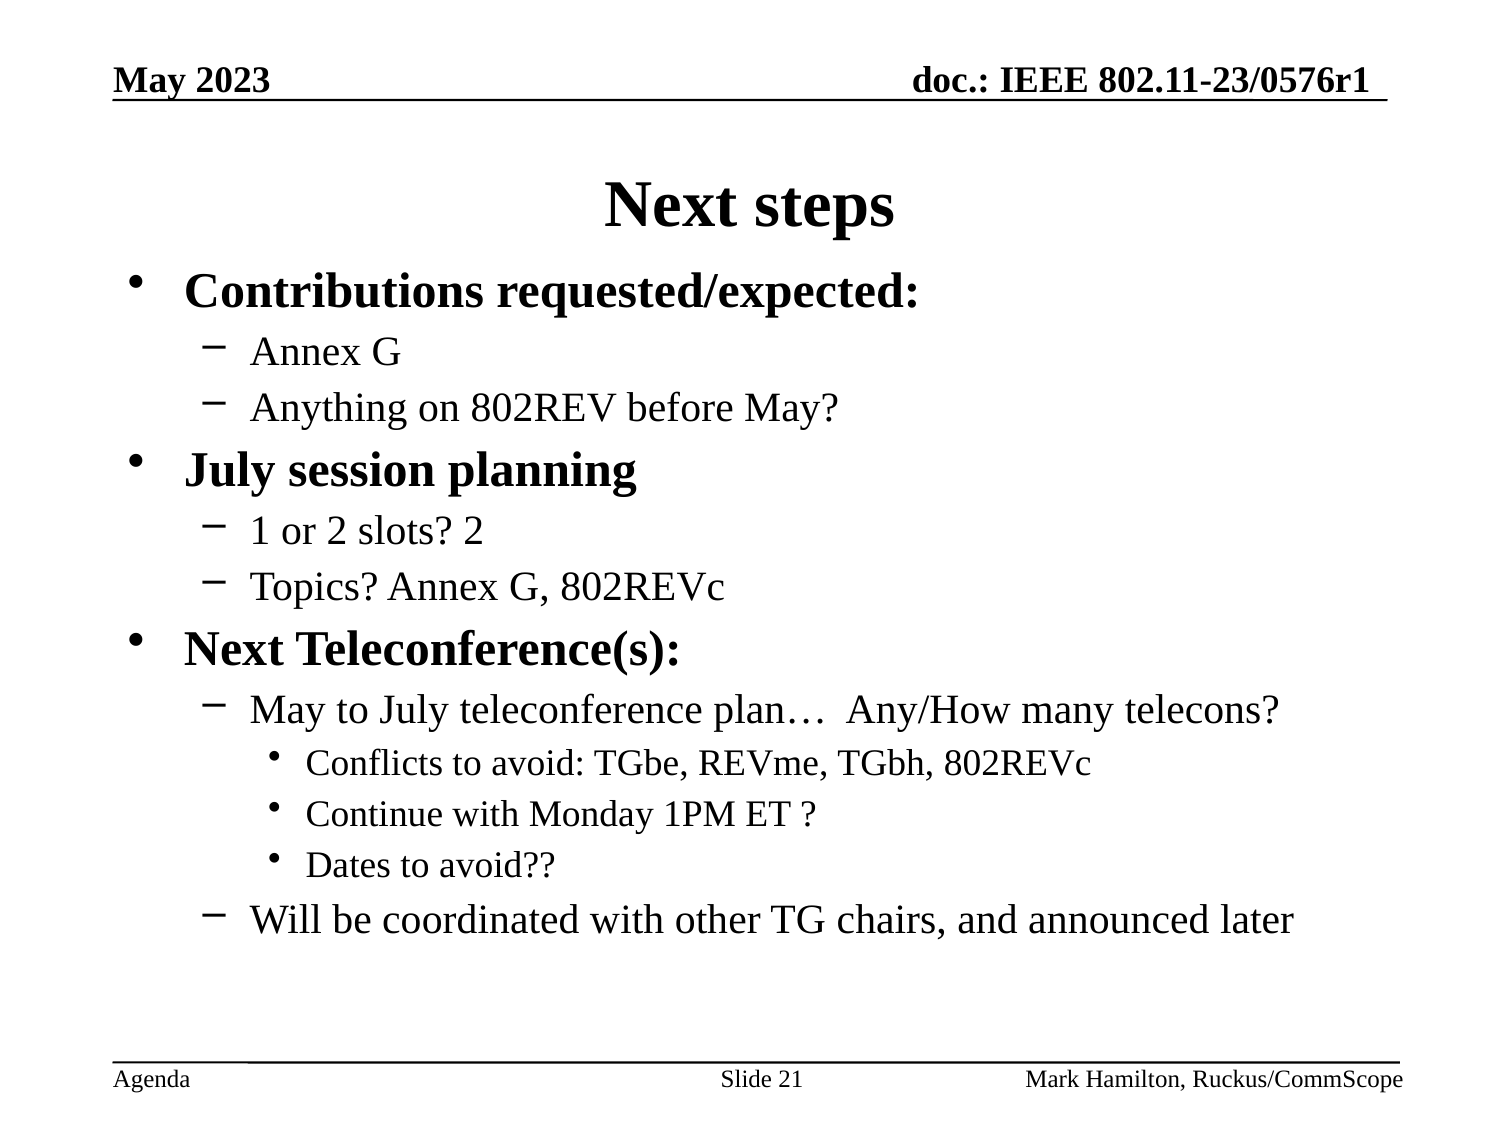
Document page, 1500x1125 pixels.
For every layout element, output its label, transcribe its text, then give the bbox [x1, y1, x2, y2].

title Next steps [112, 112, 1388, 249]
list Contributions requested/expected: Annex G Anything on 802REV before May? July session planning 1 or 2 slots? 2 Topics? Annex G, 802REVc Next Teleconference(s): May to July teleconference plan… Any/How many telecons? Conflicts to avoid: TGbe, REVme, TGbh, 802REVc Continue with Monday 1PM ET ? Dates to avoid?? Will be coordinated with other TG chairs, and announced later [112, 249, 1388, 1050]
